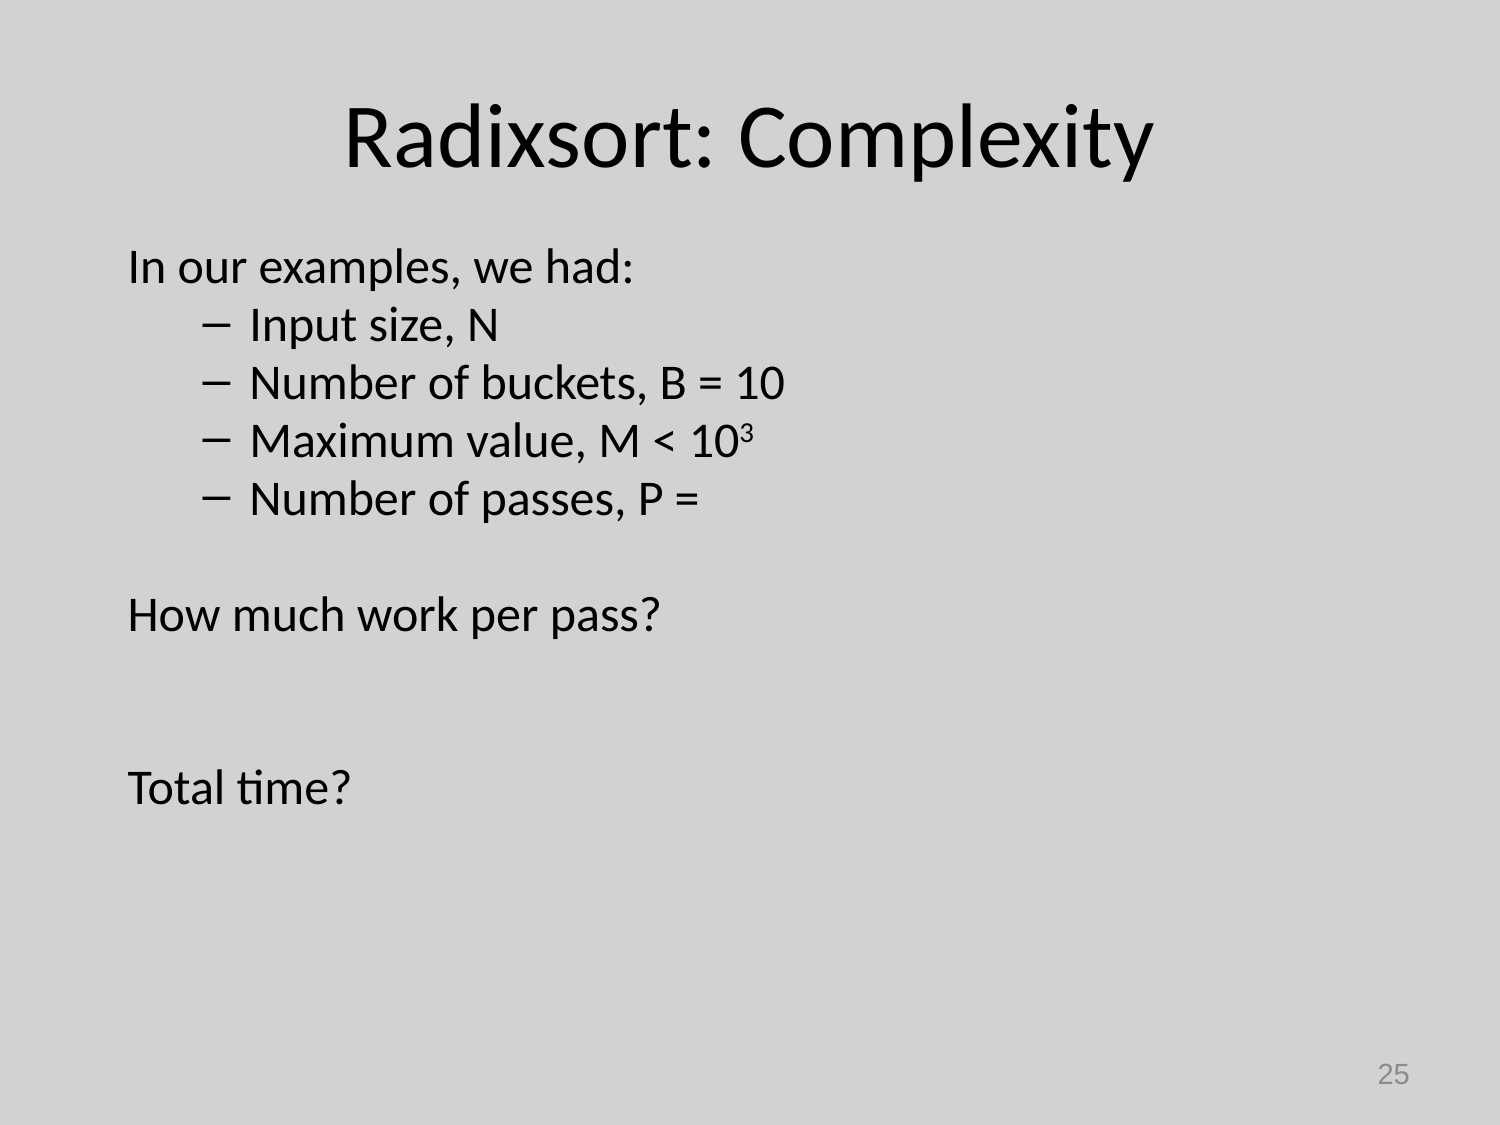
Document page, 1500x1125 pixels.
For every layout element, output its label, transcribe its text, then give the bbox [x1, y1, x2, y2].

slide_number 25 [1074, 1042, 1425, 1103]
list In our examples, we had: Input size, N Number of buckets, B = 10 Maximum value, M < 103 Number of passes, P = How much work per pass? Total time? [112, 237, 1388, 1038]
title Radixsort: Complexity [112, 37, 1388, 225]
